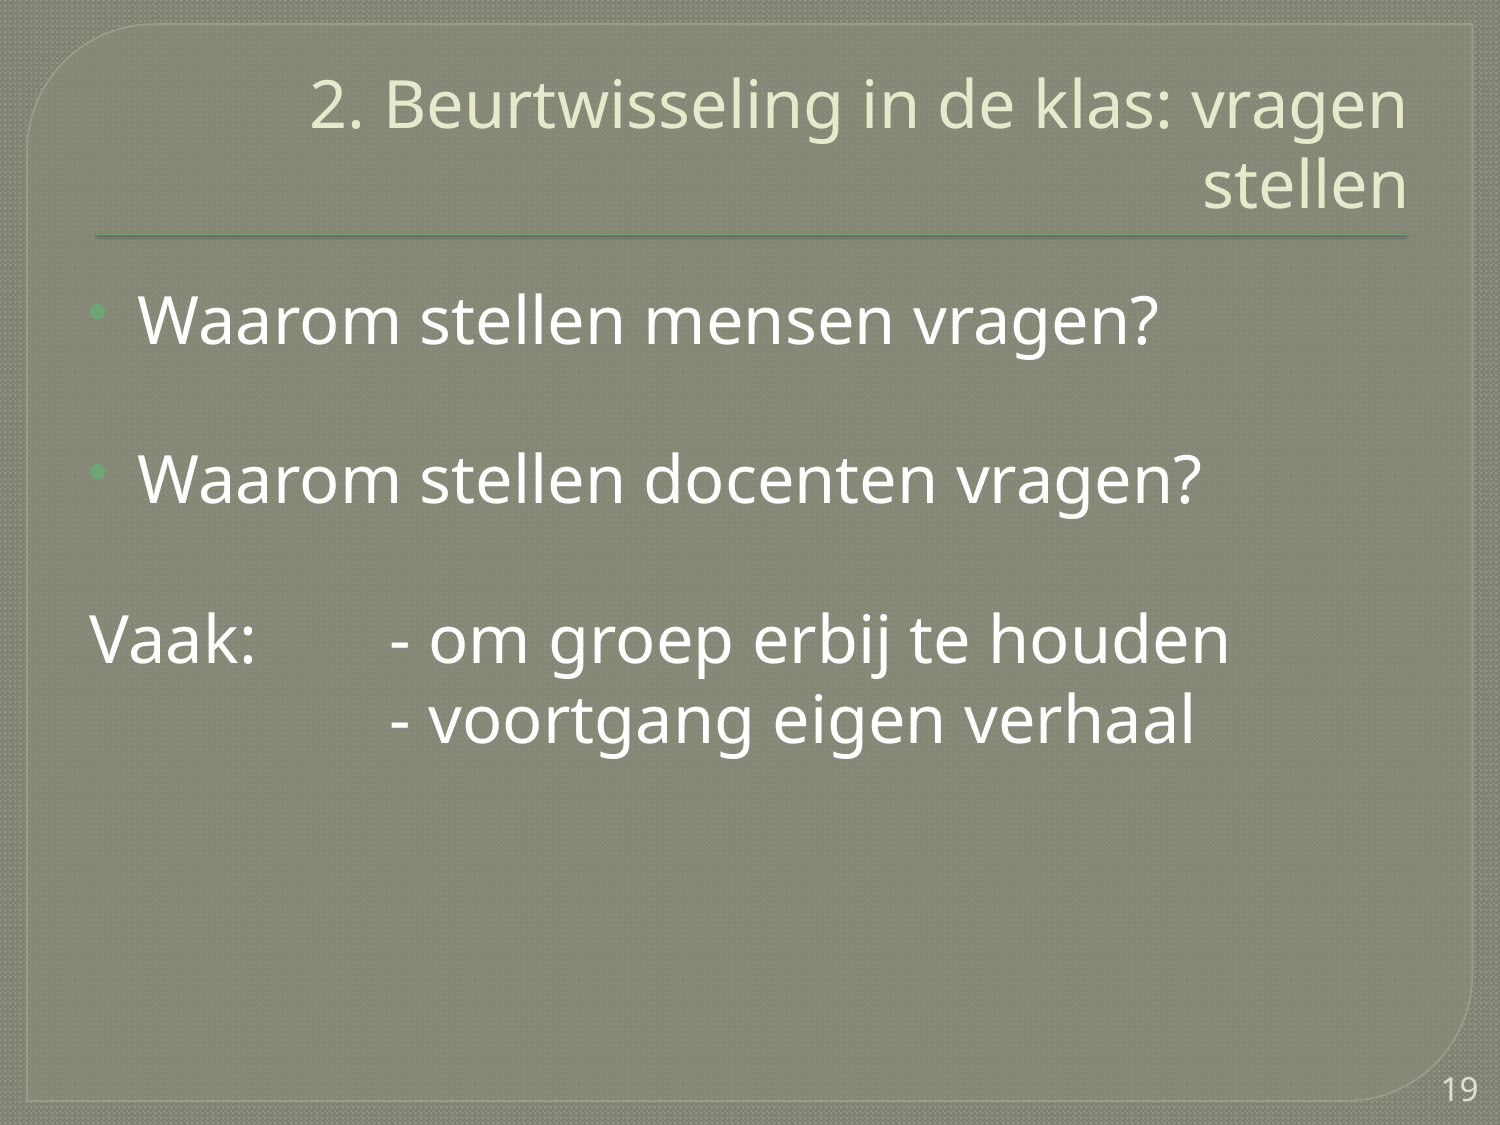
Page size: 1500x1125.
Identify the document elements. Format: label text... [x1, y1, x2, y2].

title 2. Beurtwisseling in de klas: vragen stellen [75, 41, 1425, 230]
slide_number 19 [1417, 1068, 1494, 1114]
list Waarom stellen mensen vragen? Waarom stellen docenten vragen? Vaak: - om groep erbij te houden - voortgang eigen verhaal [75, 270, 1425, 1013]
